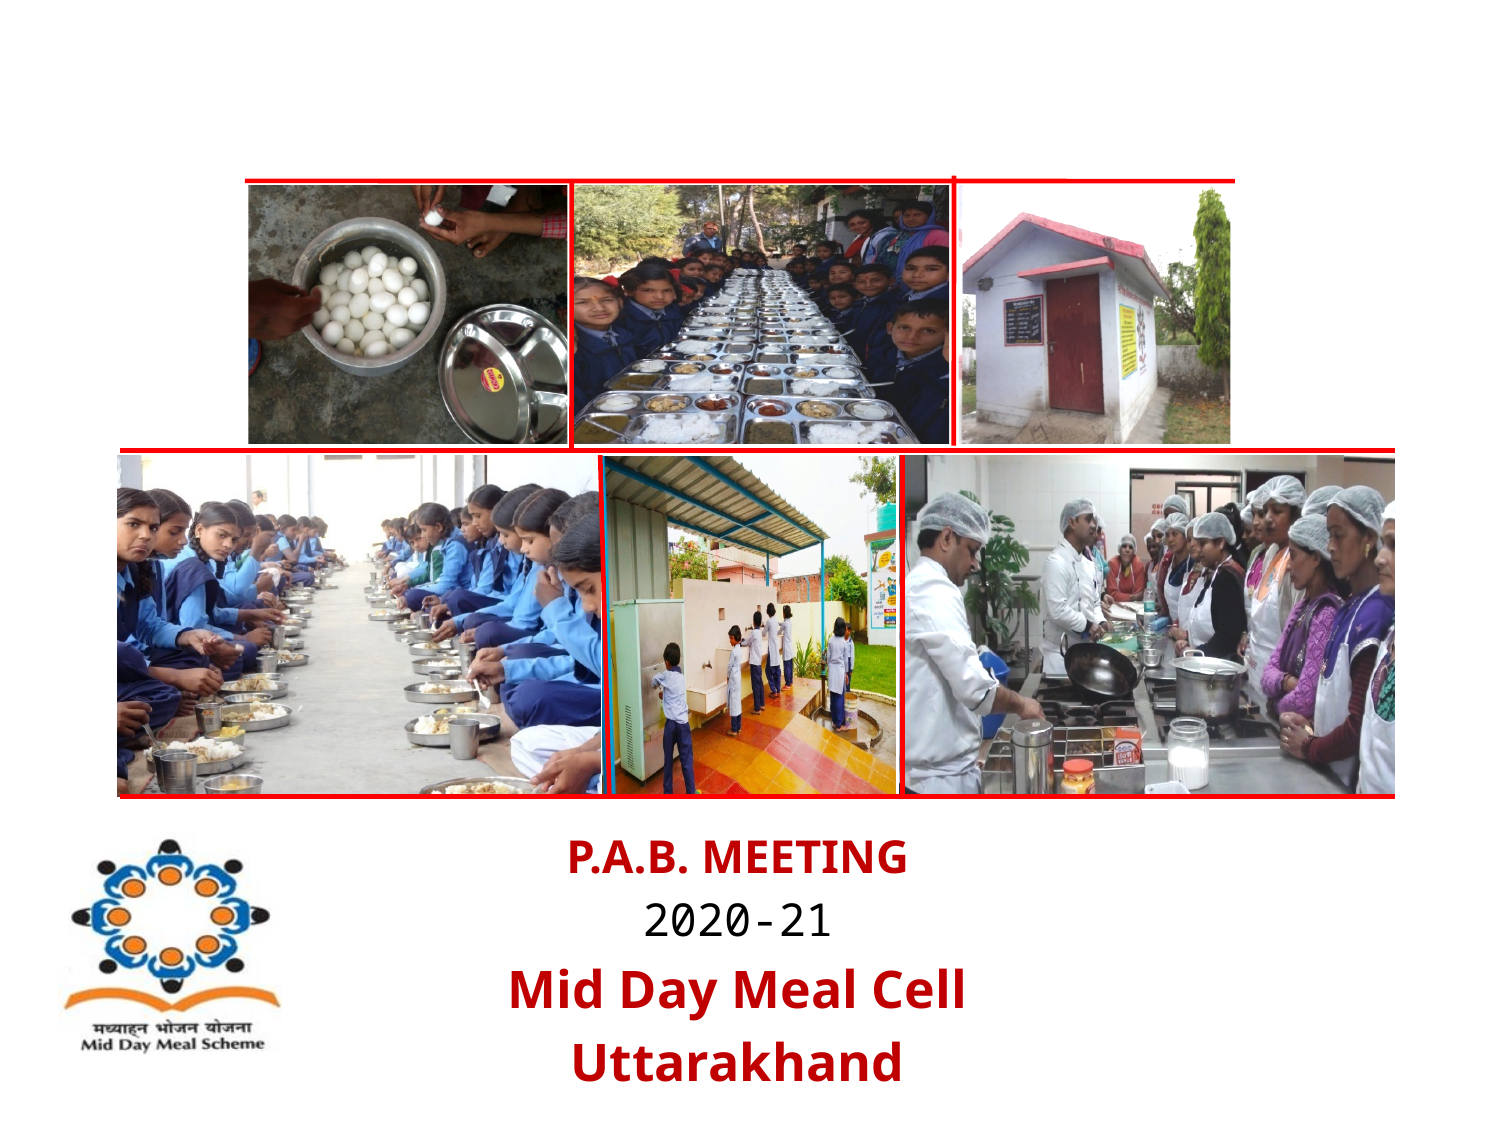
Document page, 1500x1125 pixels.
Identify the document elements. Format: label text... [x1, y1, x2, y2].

subtitle P.A.B. MEETING 2020-21 Mid Day Meal Cell Uttarakhand [93, 820, 1383, 1102]
picture [958, 185, 1231, 444]
picture [573, 185, 950, 444]
table_cell 48.33 [430, 623, 1068, 636]
picture [58, 831, 282, 1055]
picture [248, 185, 568, 444]
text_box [433, 621, 776, 631]
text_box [119, 175, 1395, 451]
table_cell 434.93 [244, 187, 1234, 451]
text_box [116, 455, 1395, 798]
